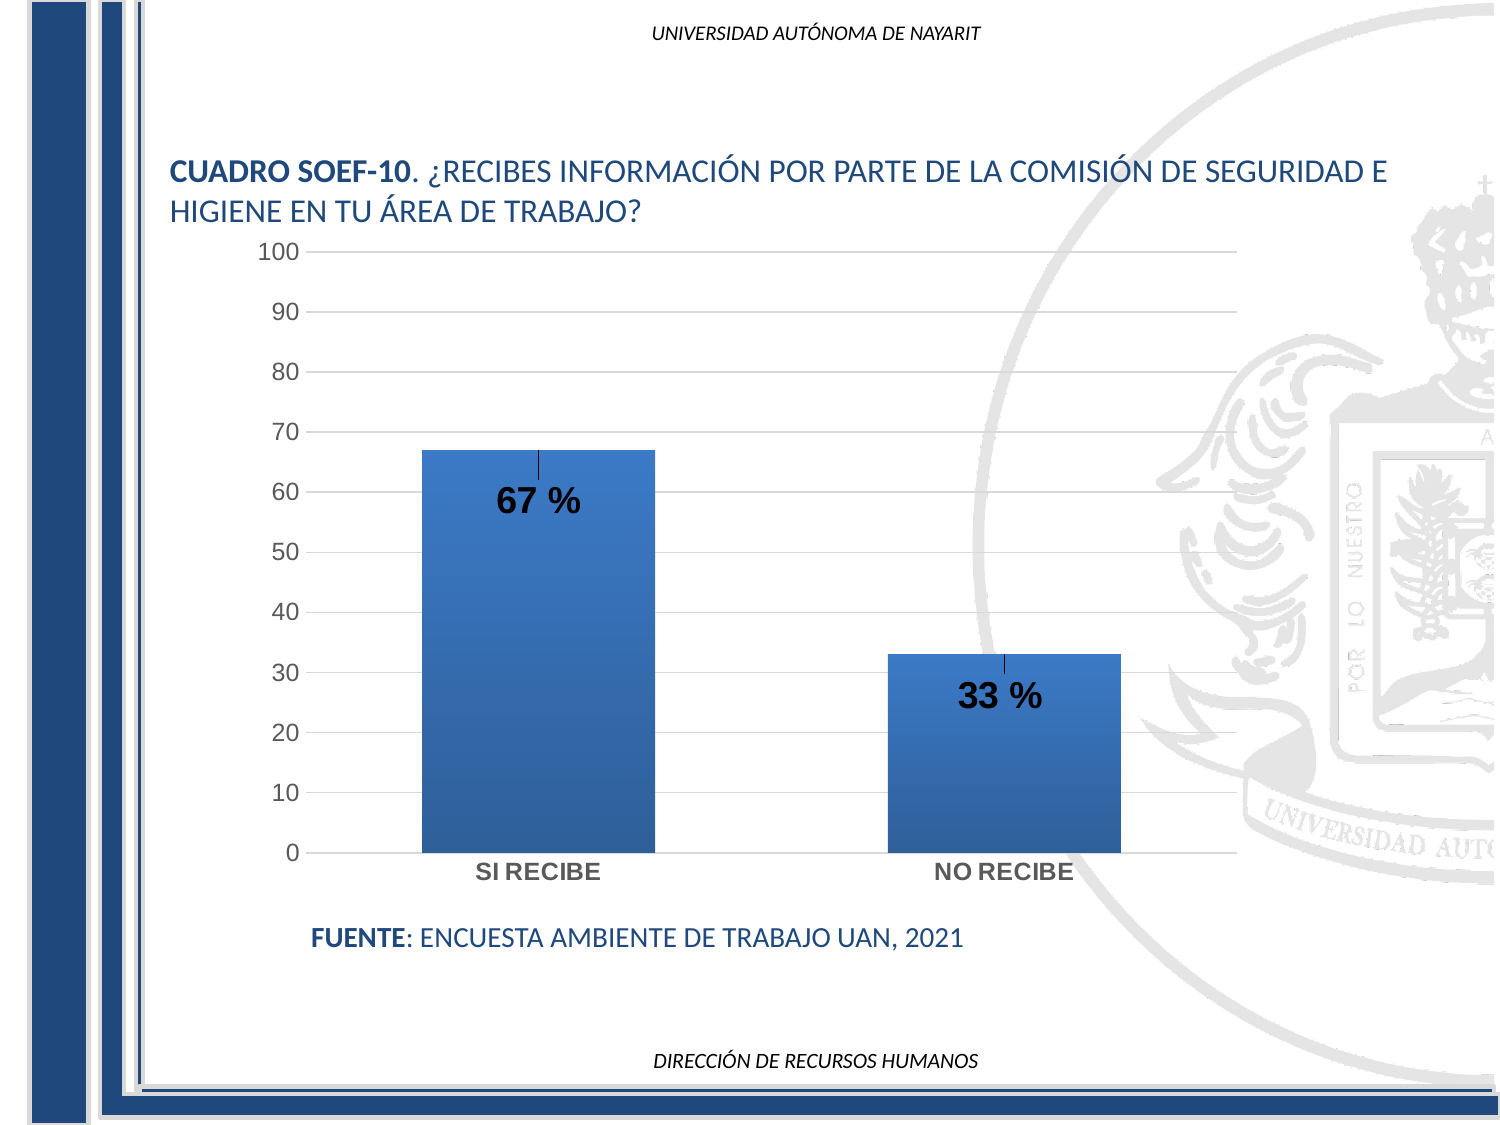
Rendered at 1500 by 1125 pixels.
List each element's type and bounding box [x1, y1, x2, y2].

chart [206, 225, 1239, 908]
text_box [29, 0, 1500, 1125]
